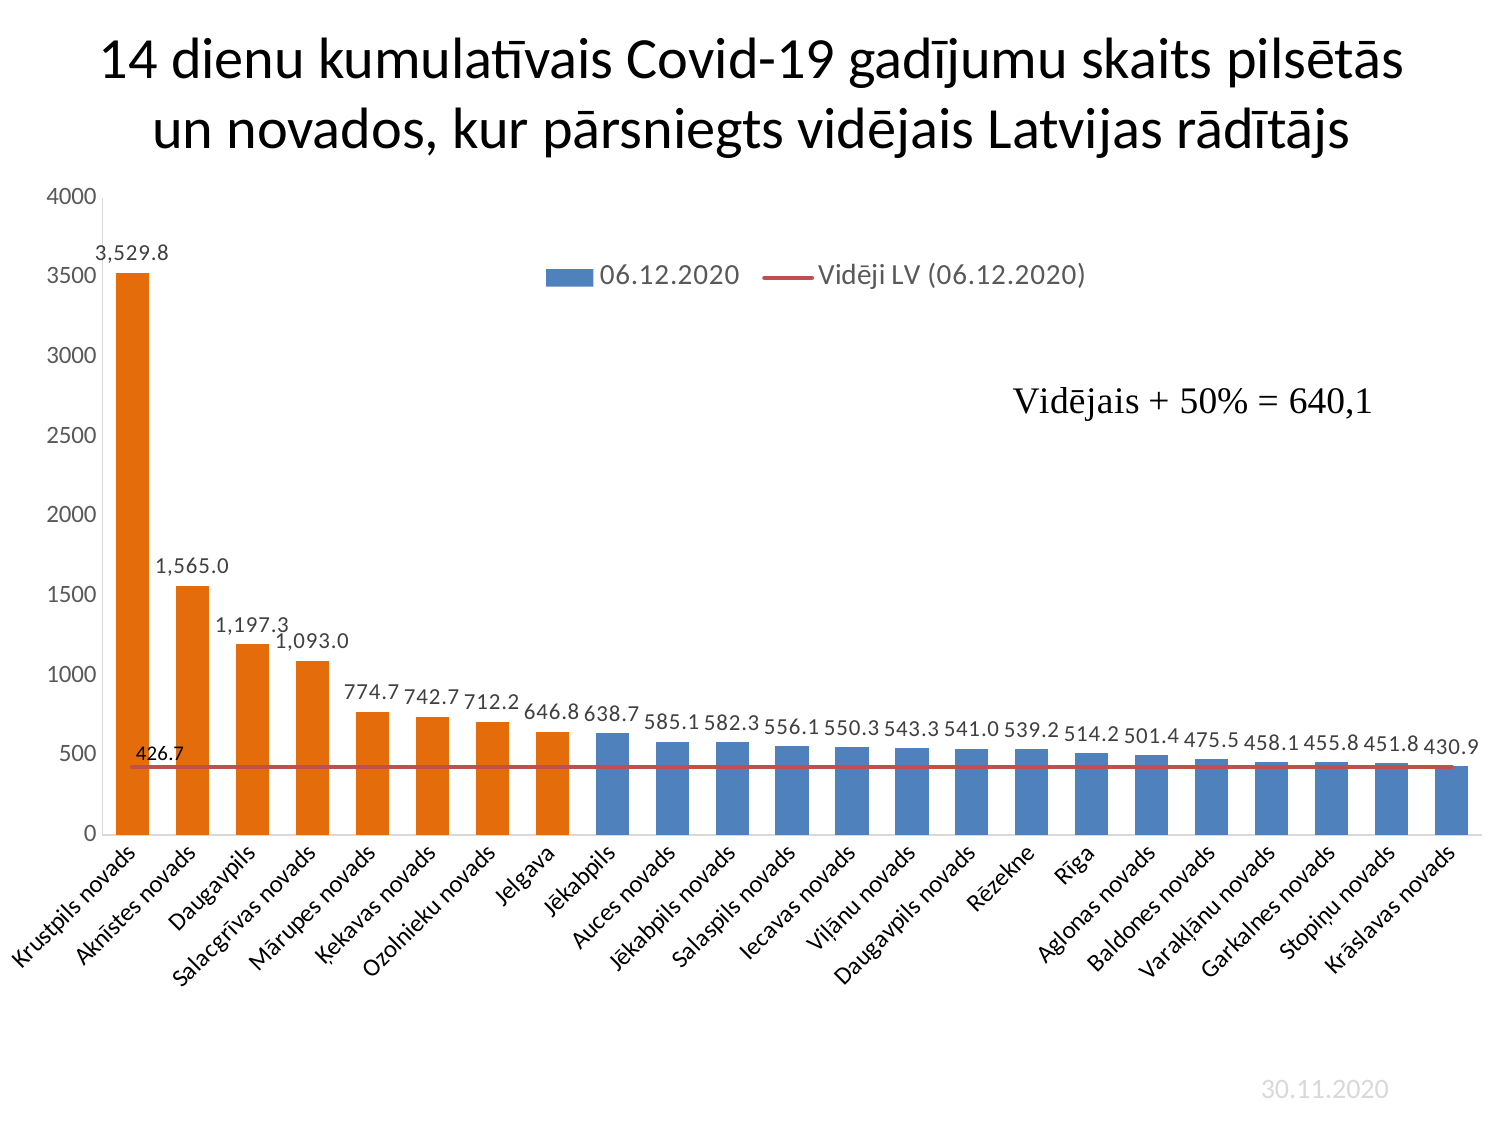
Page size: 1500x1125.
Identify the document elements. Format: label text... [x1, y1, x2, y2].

title 14 dienu kumulatīvais Covid-19 gadījumu skaits pilsētās un novados, kur pārsniegts vidējais Latvijas rādītājs [76, 0, 1427, 181]
chart [0, 182, 1500, 1069]
text_box 30.11.2020 [1246, 1077, 1489, 1112]
